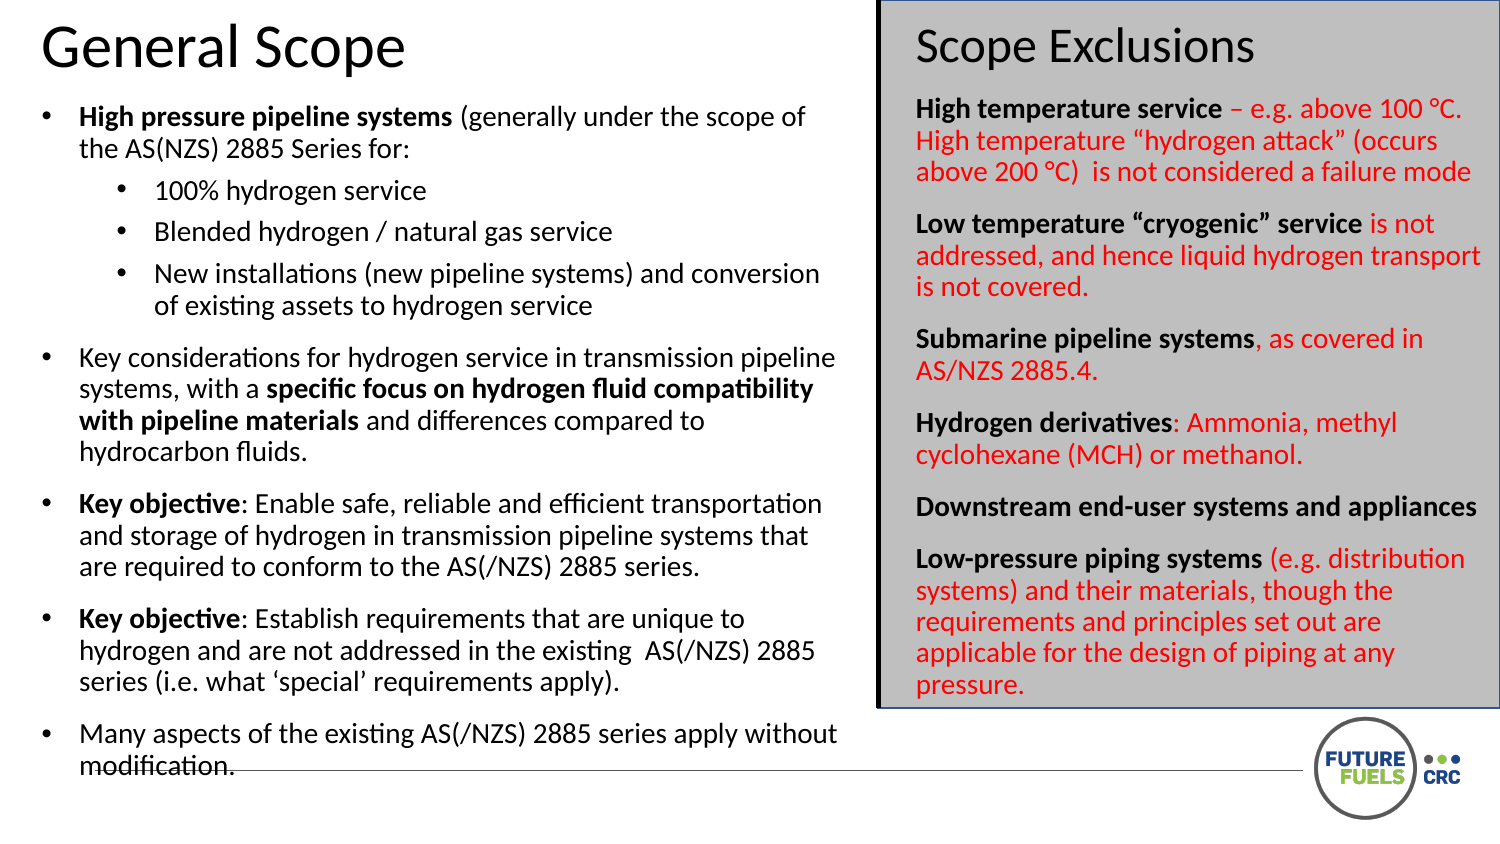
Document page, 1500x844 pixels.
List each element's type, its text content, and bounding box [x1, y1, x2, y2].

text_box Scope Exclusions High temperature service – e.g. above 100 °C. High temperature “hydrogen attack” (occurs above 200 °C) is not considered a failure mode Low temperature “cryogenic” service is not addressed, and hence liquid hydrogen transport is not covered. Submarine pipeline systems, as covered in AS/NZS 2885.4. Hydrogen derivatives: Ammonia, methyl cyclohexane (MCH) or methanol. Downstream end-user systems and appliances Low-pressure piping systems (e.g. distribution systems) and their materials, though the requirements and principles set out are applicable for the design of piping at any pressure. [901, 0, 1500, 474]
text_box General Scope High pressure pipeline systems (generally under the scope of the AS(NZS) 2885 Series for: 100% hydrogen service Blended hydrogen / natural gas service New installations (new pipeline systems) and conversion of existing assets to hydrogen service Key considerations for hydrogen service in transmission pipeline systems, with a specific focus on hydrogen fluid compatibility with pipeline materials and differences compared to hydrocarbon fluids. Key objective: Enable safe, reliable and efficient transportation and storage of hydrogen in transmission pipeline systems that are required to conform to the AS(/NZS) 2885 series. Key objective: Establish requirements that are unique to hydrogen and are not addressed in the existing AS(/NZS) 2885 series (i.e. what ‘special’ requirements apply). Many aspects of the existing AS(/NZS) 2885 series apply without modification. [26, 6, 856, 786]
text_box [877, 0, 1500, 709]
picture [1307, 710, 1467, 826]
